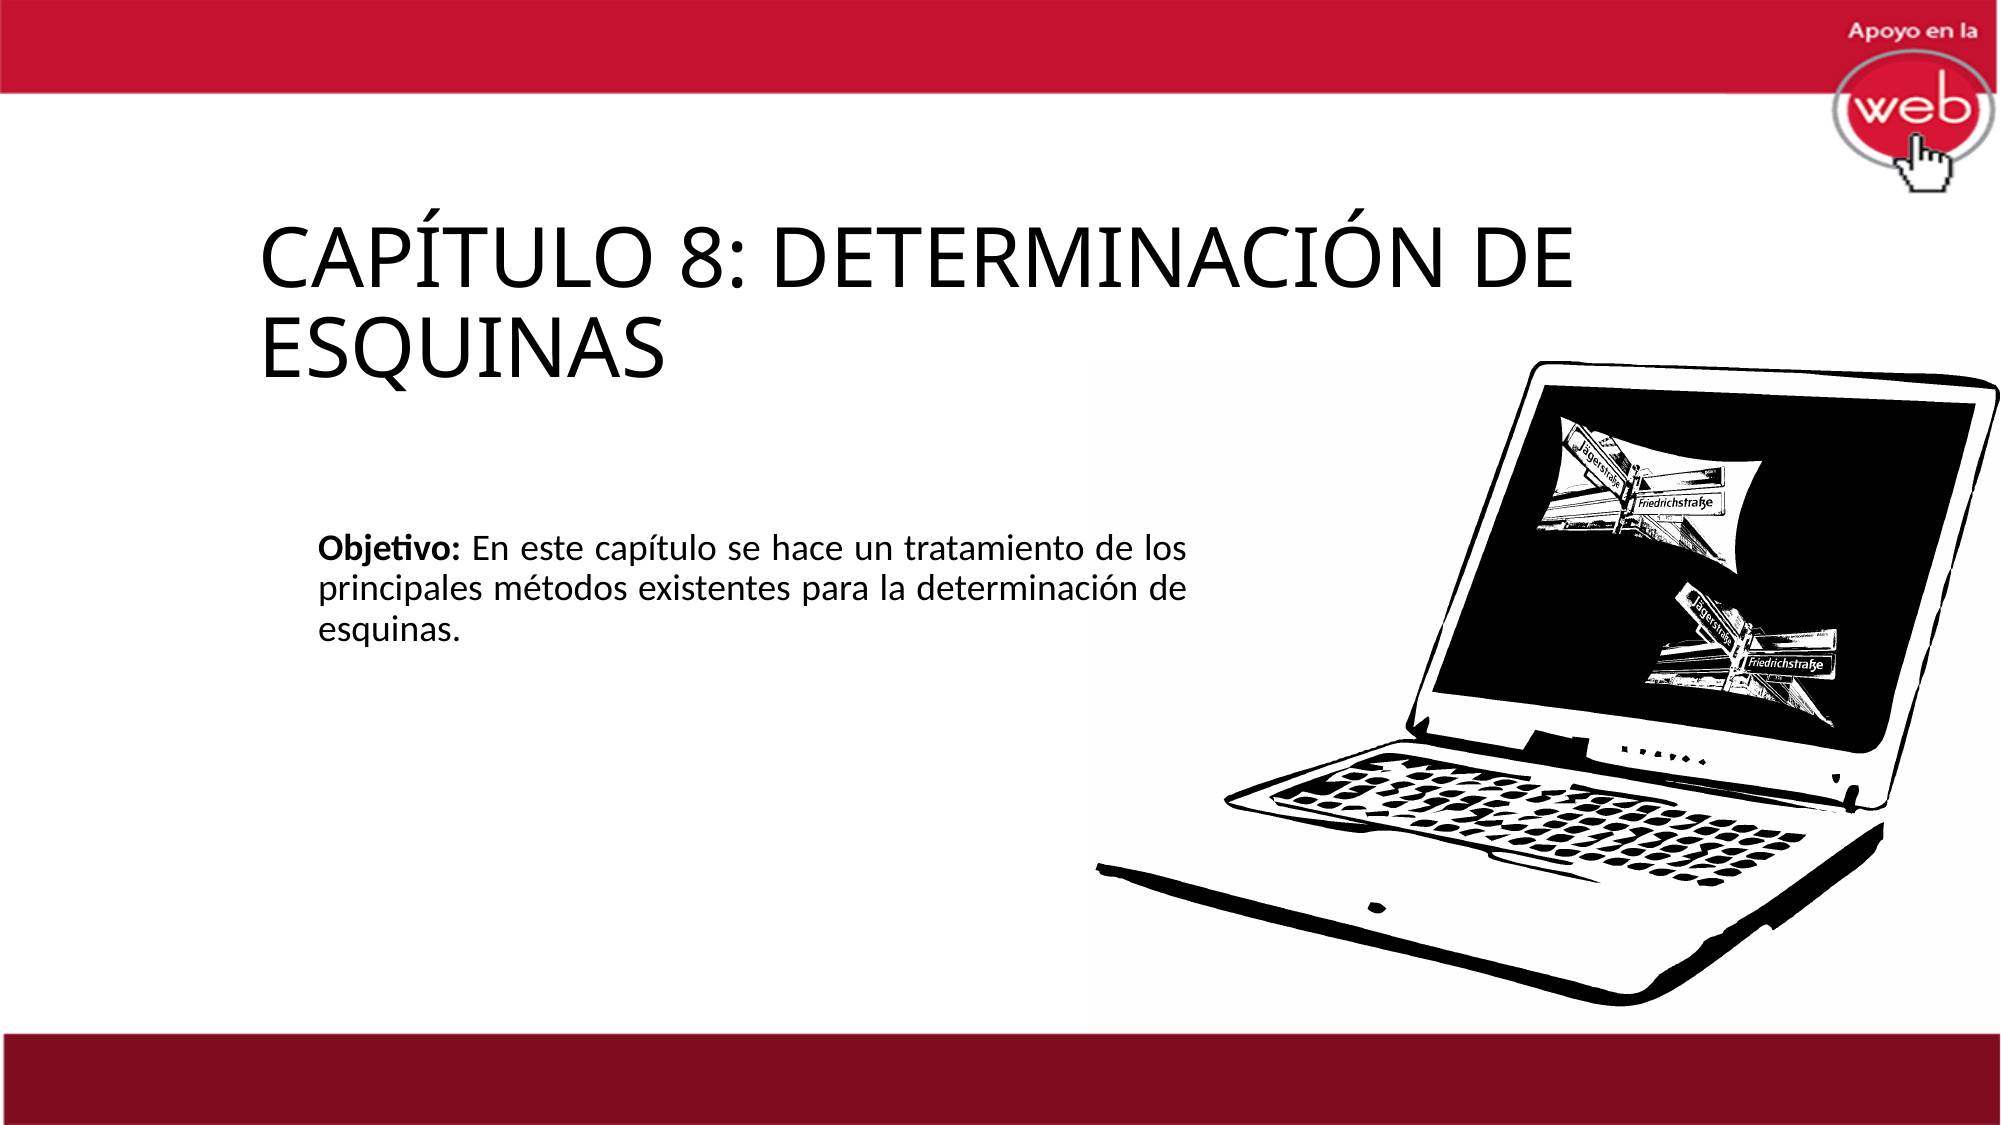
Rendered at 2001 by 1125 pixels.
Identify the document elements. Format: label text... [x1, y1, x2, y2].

picture [0, 0, 2001, 1125]
title CAPÍTULO 8: DETERMINACIÓN DE ESQUINAS [243, 204, 1599, 403]
text_box Objetivo: En este capítulo se hace un tratamiento de los principales métodos existentes para la determinación de esquinas. [303, 520, 1093, 791]
